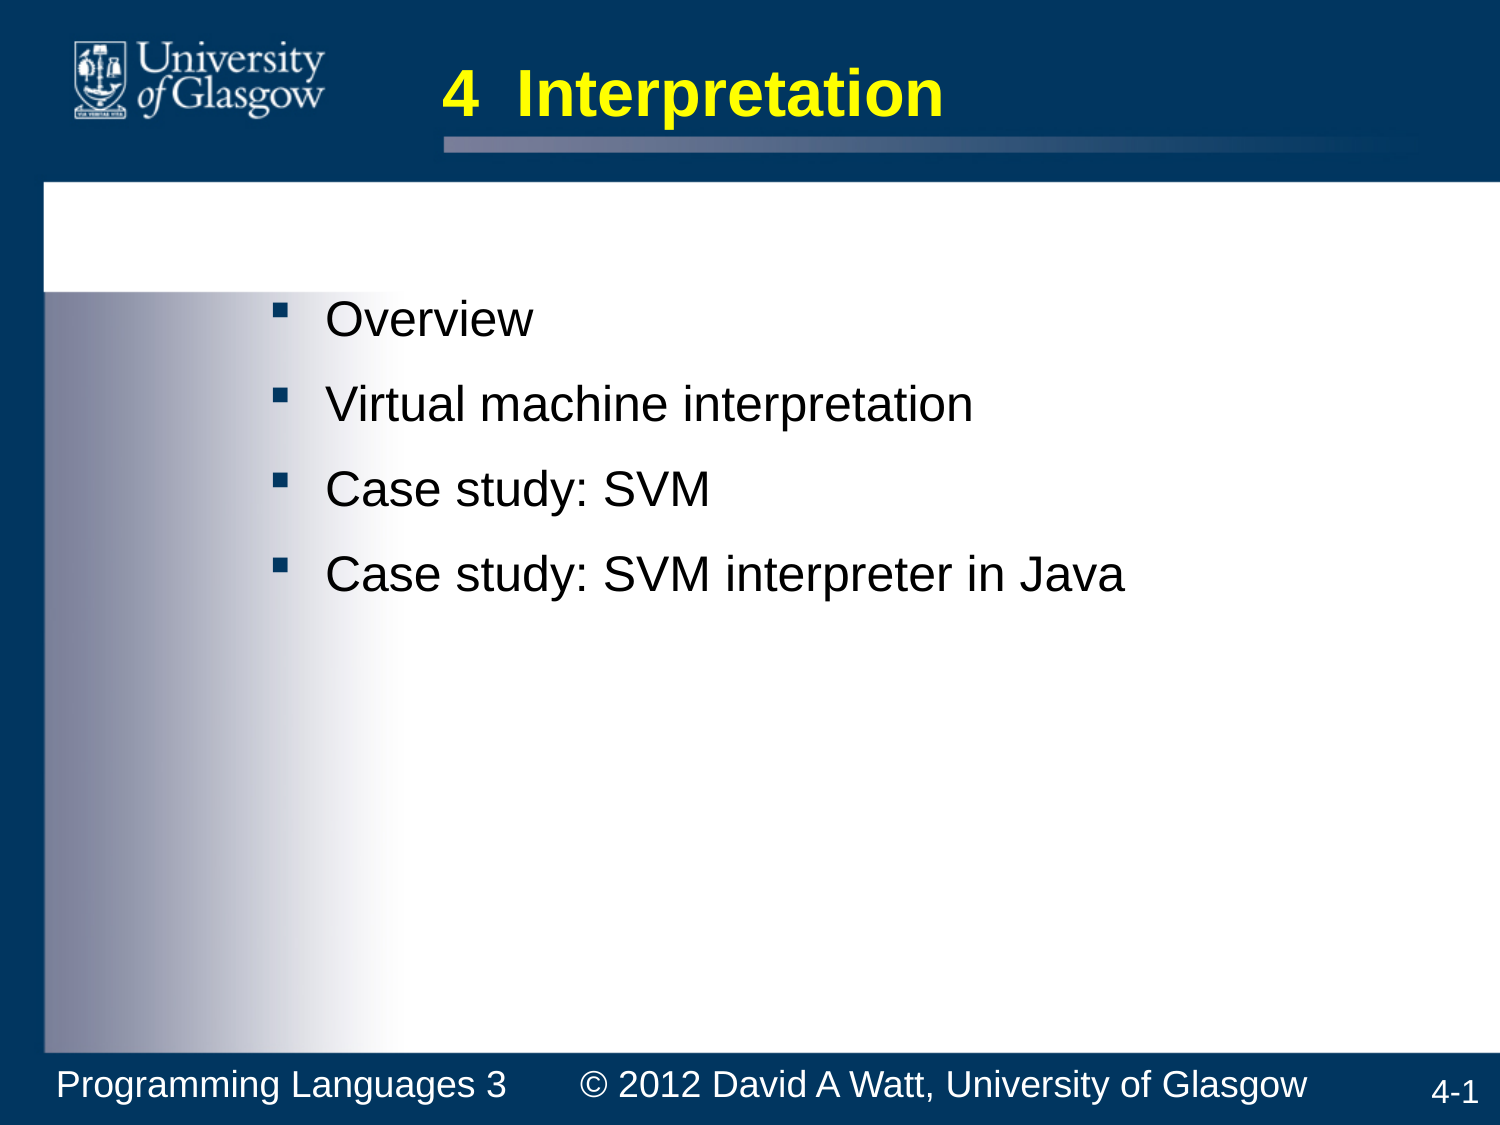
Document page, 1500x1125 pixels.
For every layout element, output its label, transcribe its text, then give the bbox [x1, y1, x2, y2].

text_box Programming Languages 3 © 2012 David A Watt, University of Glasgow [41, 1052, 1400, 1125]
picture [0, 0, 1500, 1125]
title 4 Interpretation [427, 30, 1436, 150]
list Overview Virtual machine interpretation Case study: SVM Case study: SVM interpreter in Java [253, 278, 1435, 1038]
